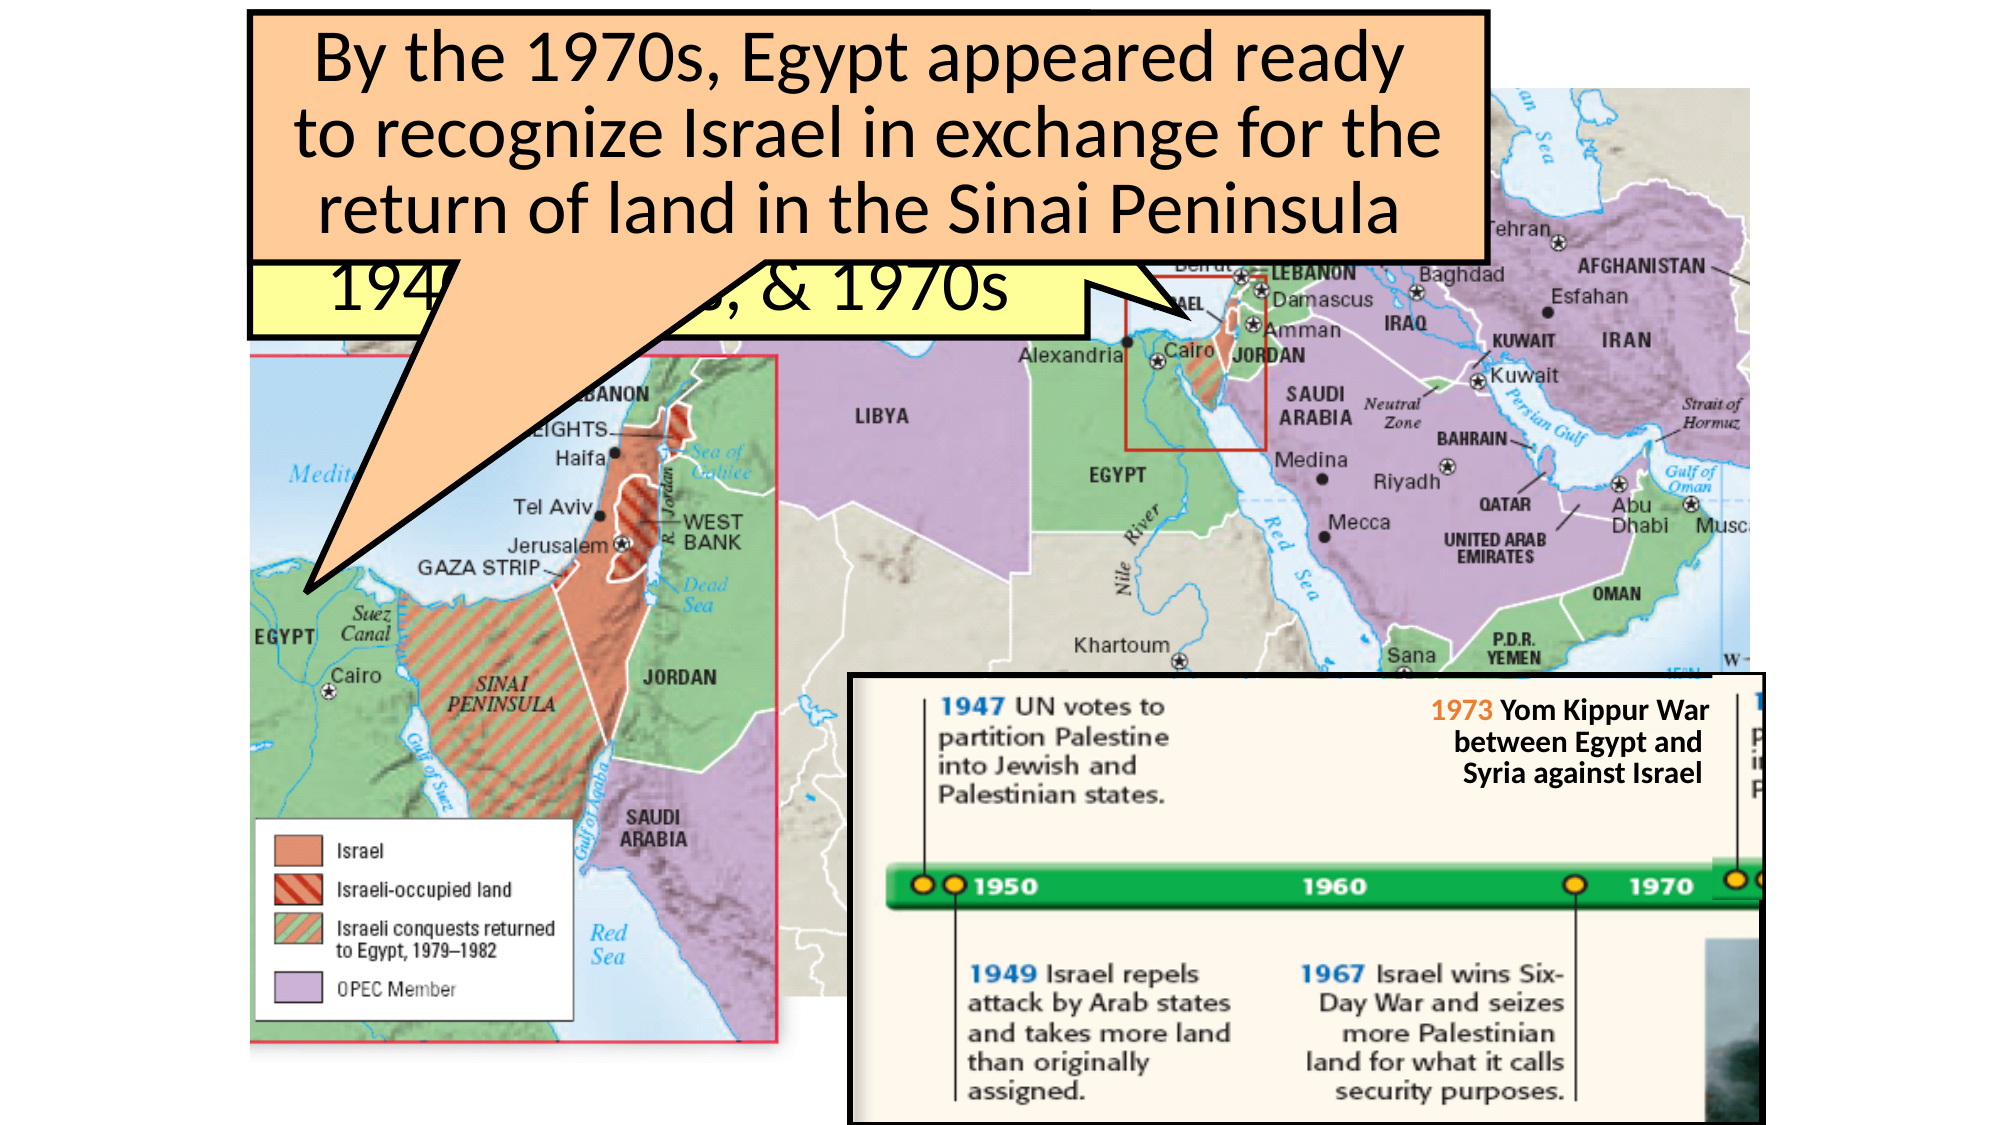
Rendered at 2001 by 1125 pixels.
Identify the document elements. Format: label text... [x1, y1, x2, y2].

picture [249, 88, 1763, 1125]
text_box By the 1970s, Egypt appeared ready to recognize Israel in exchange for the return of land in the Sinai Peninsula [249, 12, 1488, 88]
